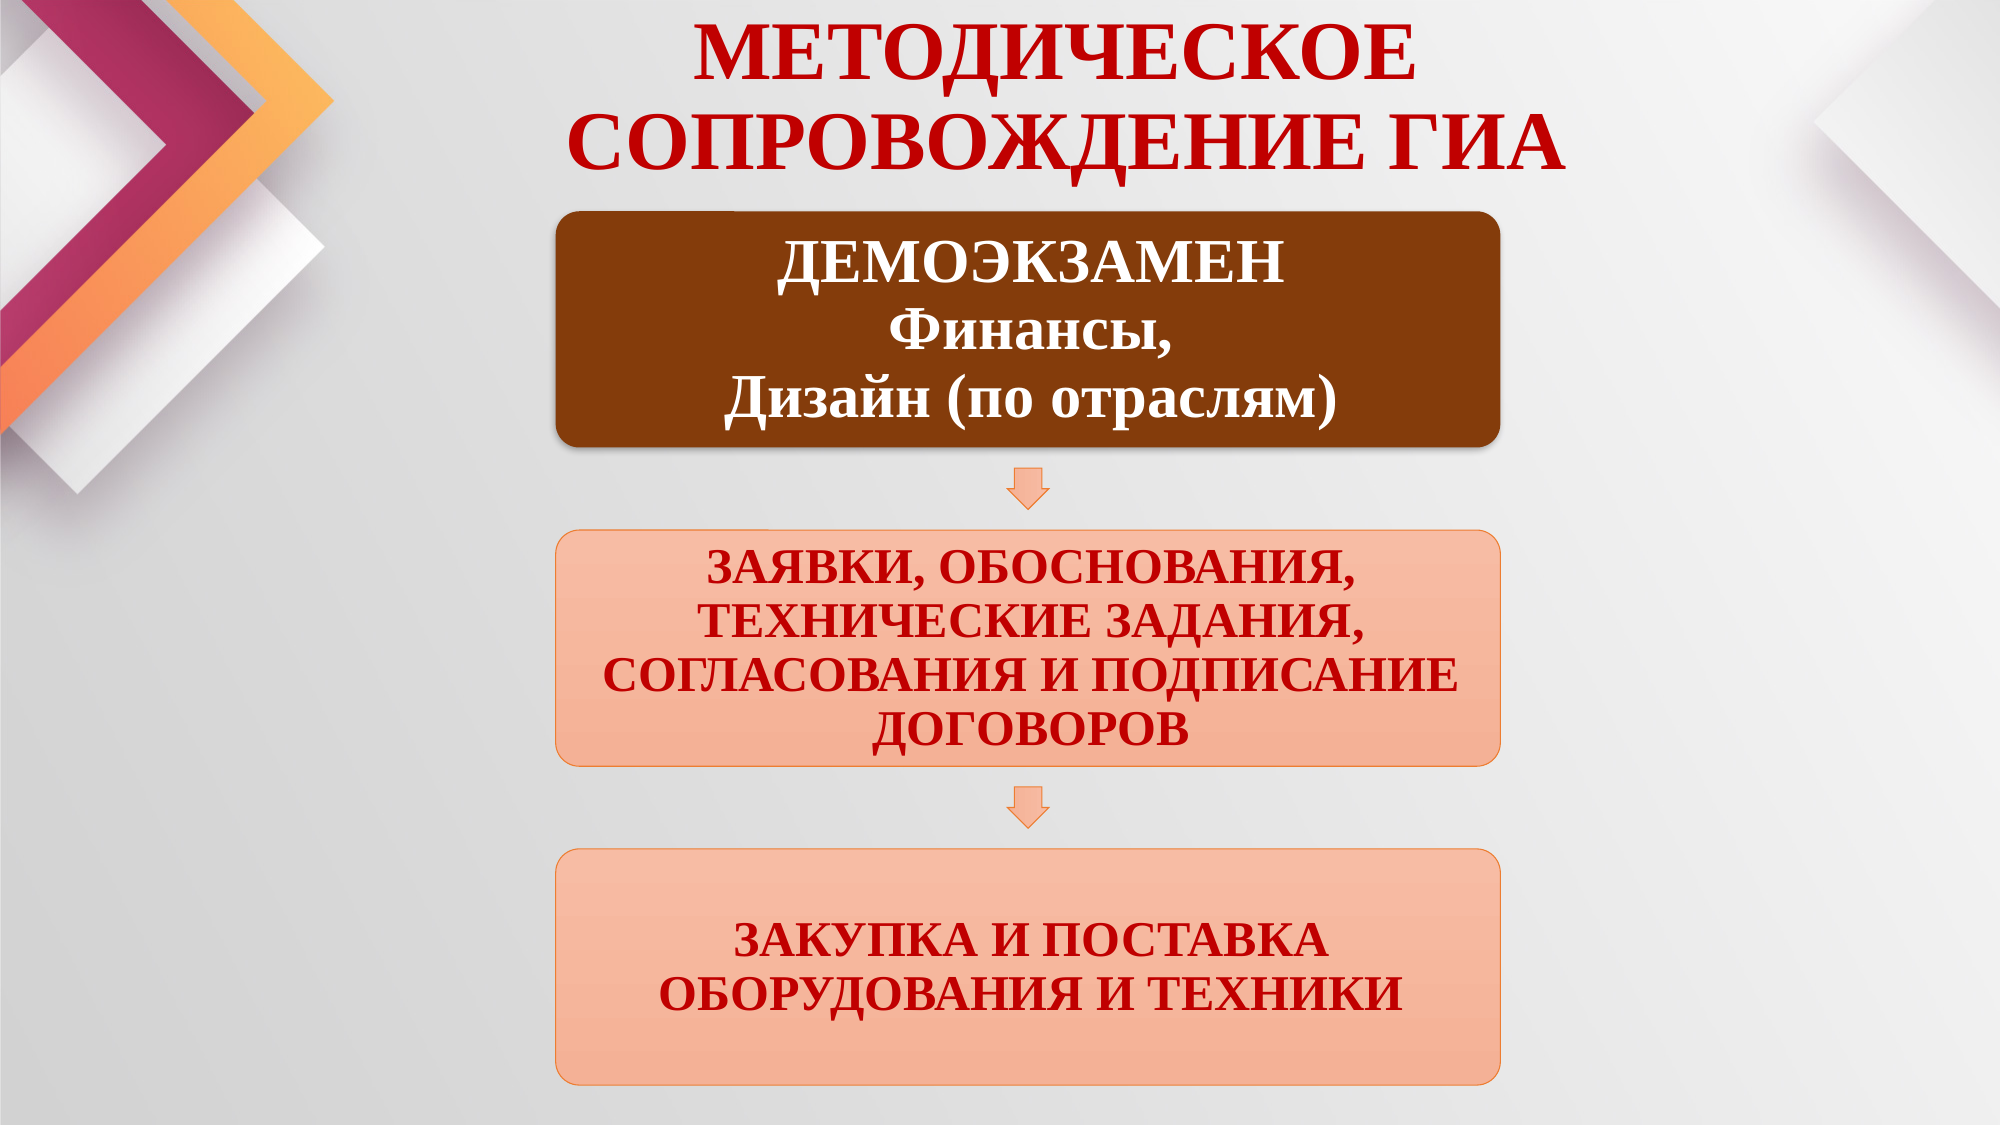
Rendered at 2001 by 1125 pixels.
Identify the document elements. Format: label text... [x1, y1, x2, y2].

text_box МЕТОДИЧЕСКОЕ СОПРОВОЖДЕНИЕ ГИА [166, 0, 1967, 188]
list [166, 210, 1890, 1086]
picture [0, 0, 2000, 1125]
